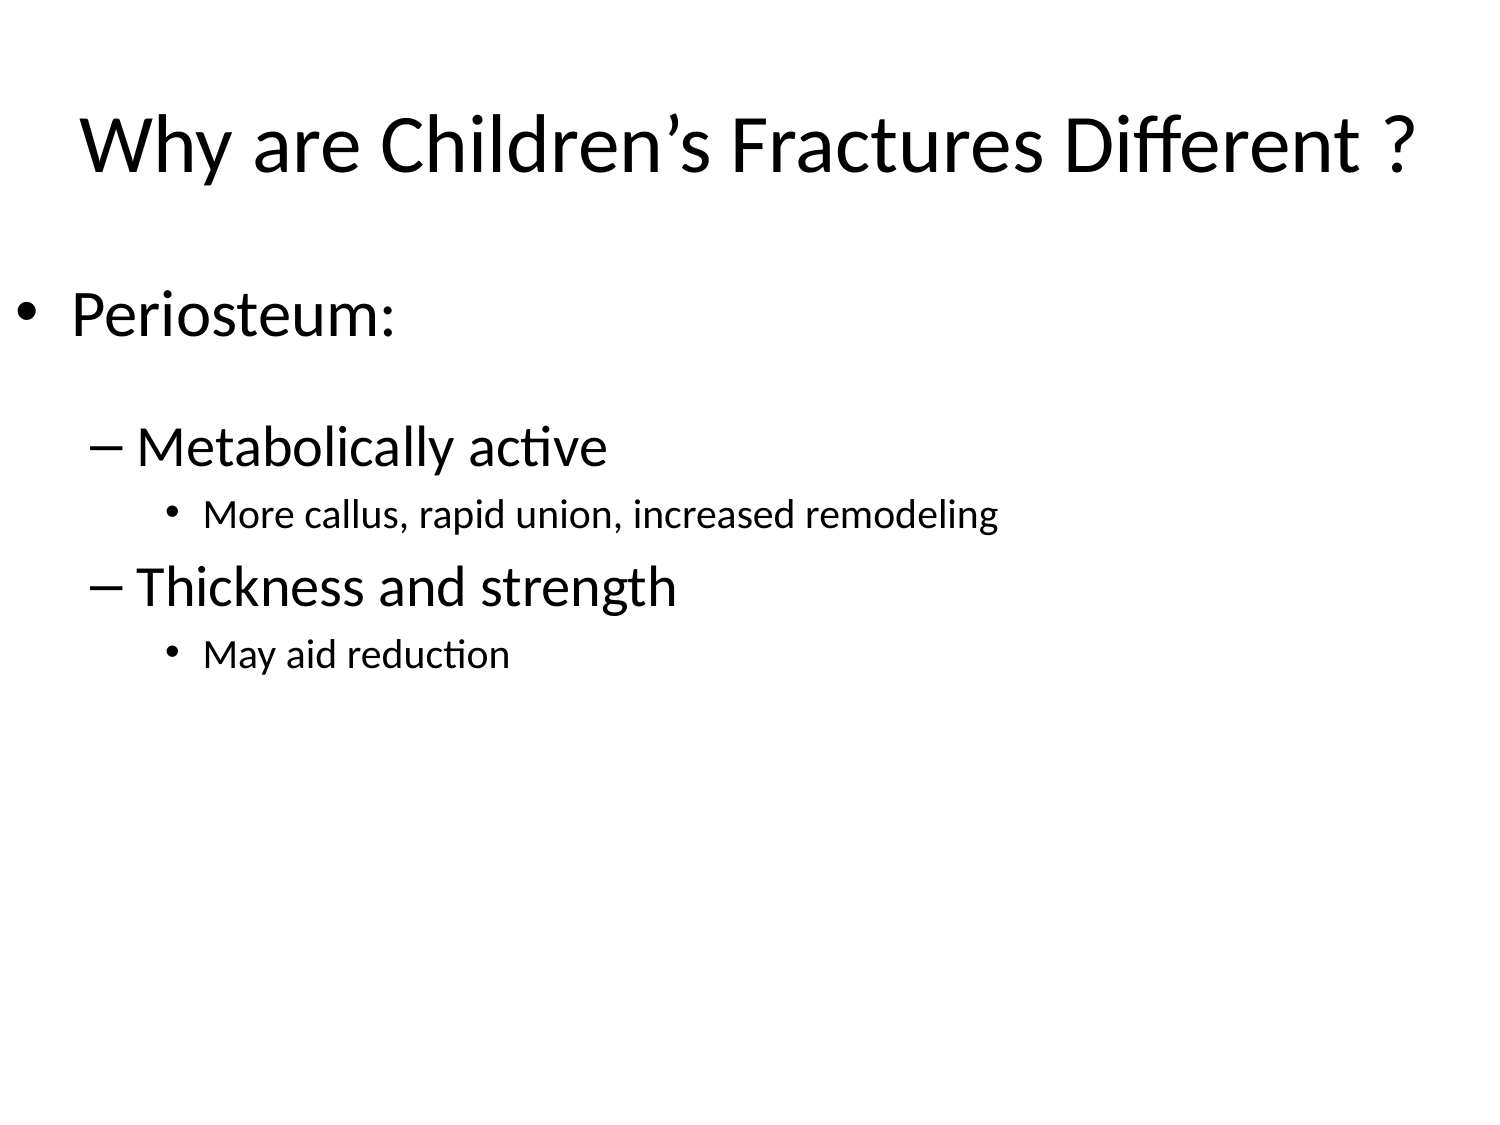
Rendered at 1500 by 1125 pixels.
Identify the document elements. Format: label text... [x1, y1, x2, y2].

list Periosteum: Metabolically active More callus, rapid union, increased remodeling Thickness and strength May aid reduction [0, 262, 1500, 1125]
title Why are Children’s Fractures Different ? [0, 45, 1500, 233]
